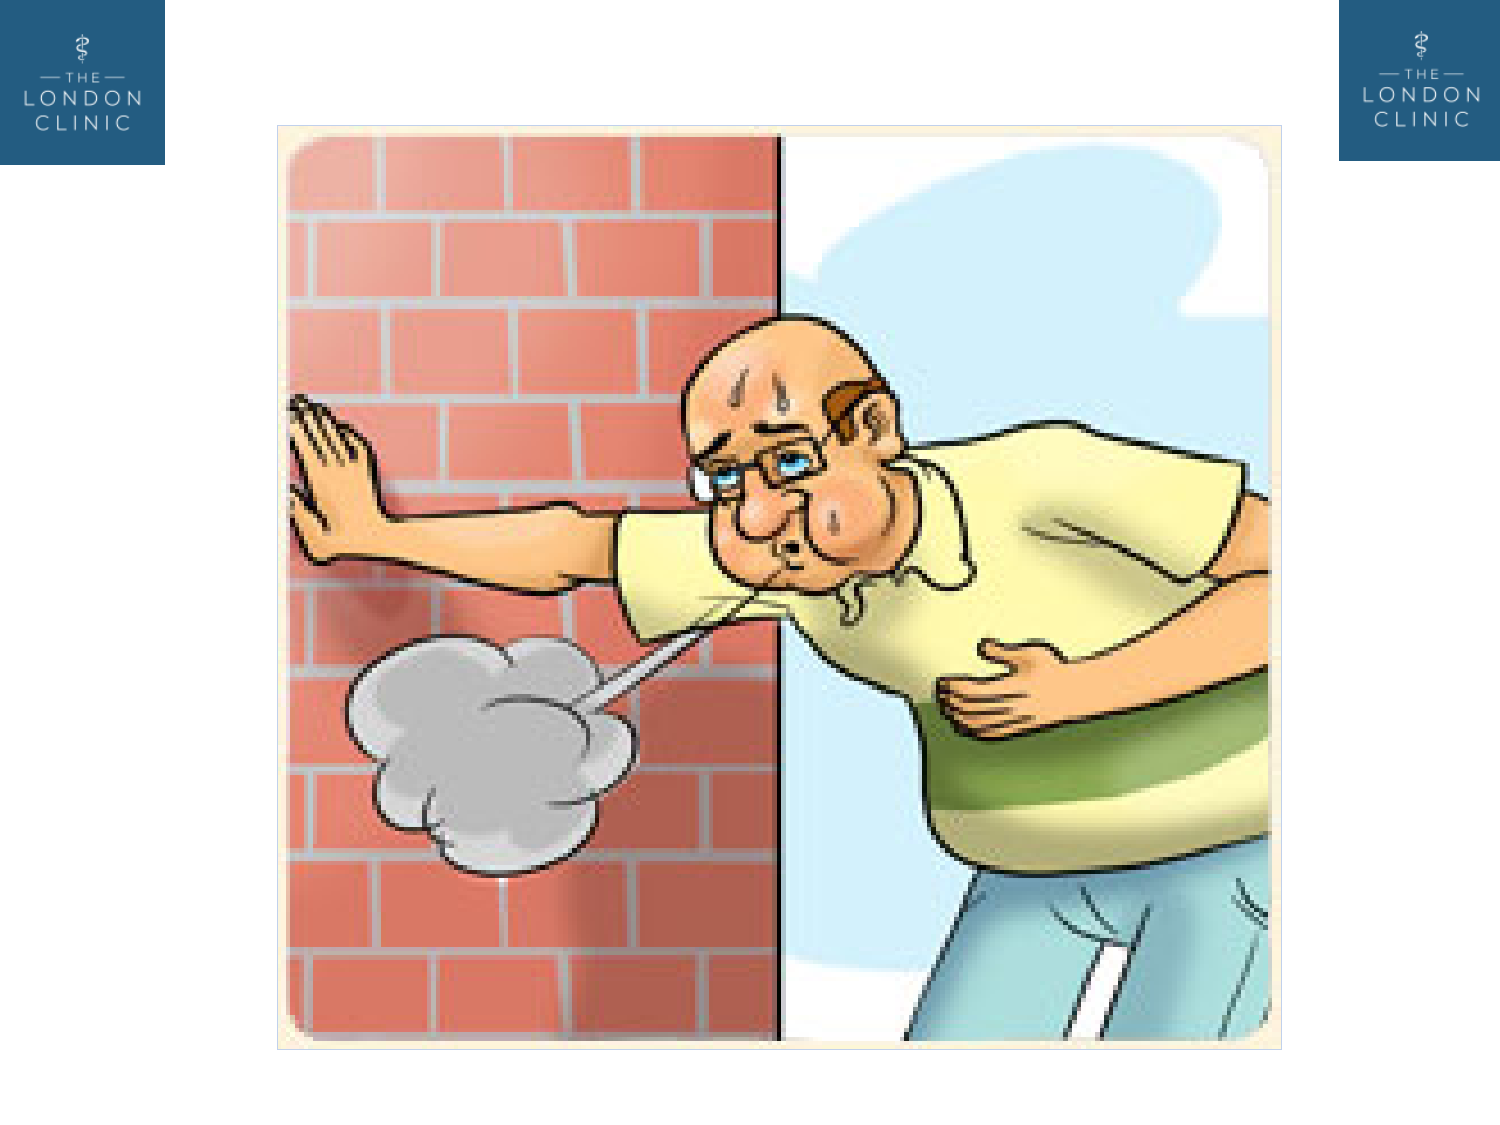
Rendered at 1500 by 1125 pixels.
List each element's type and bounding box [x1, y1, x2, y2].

picture [1338, 0, 1500, 162]
list [277, 125, 1282, 1050]
picture [0, 0, 165, 165]
